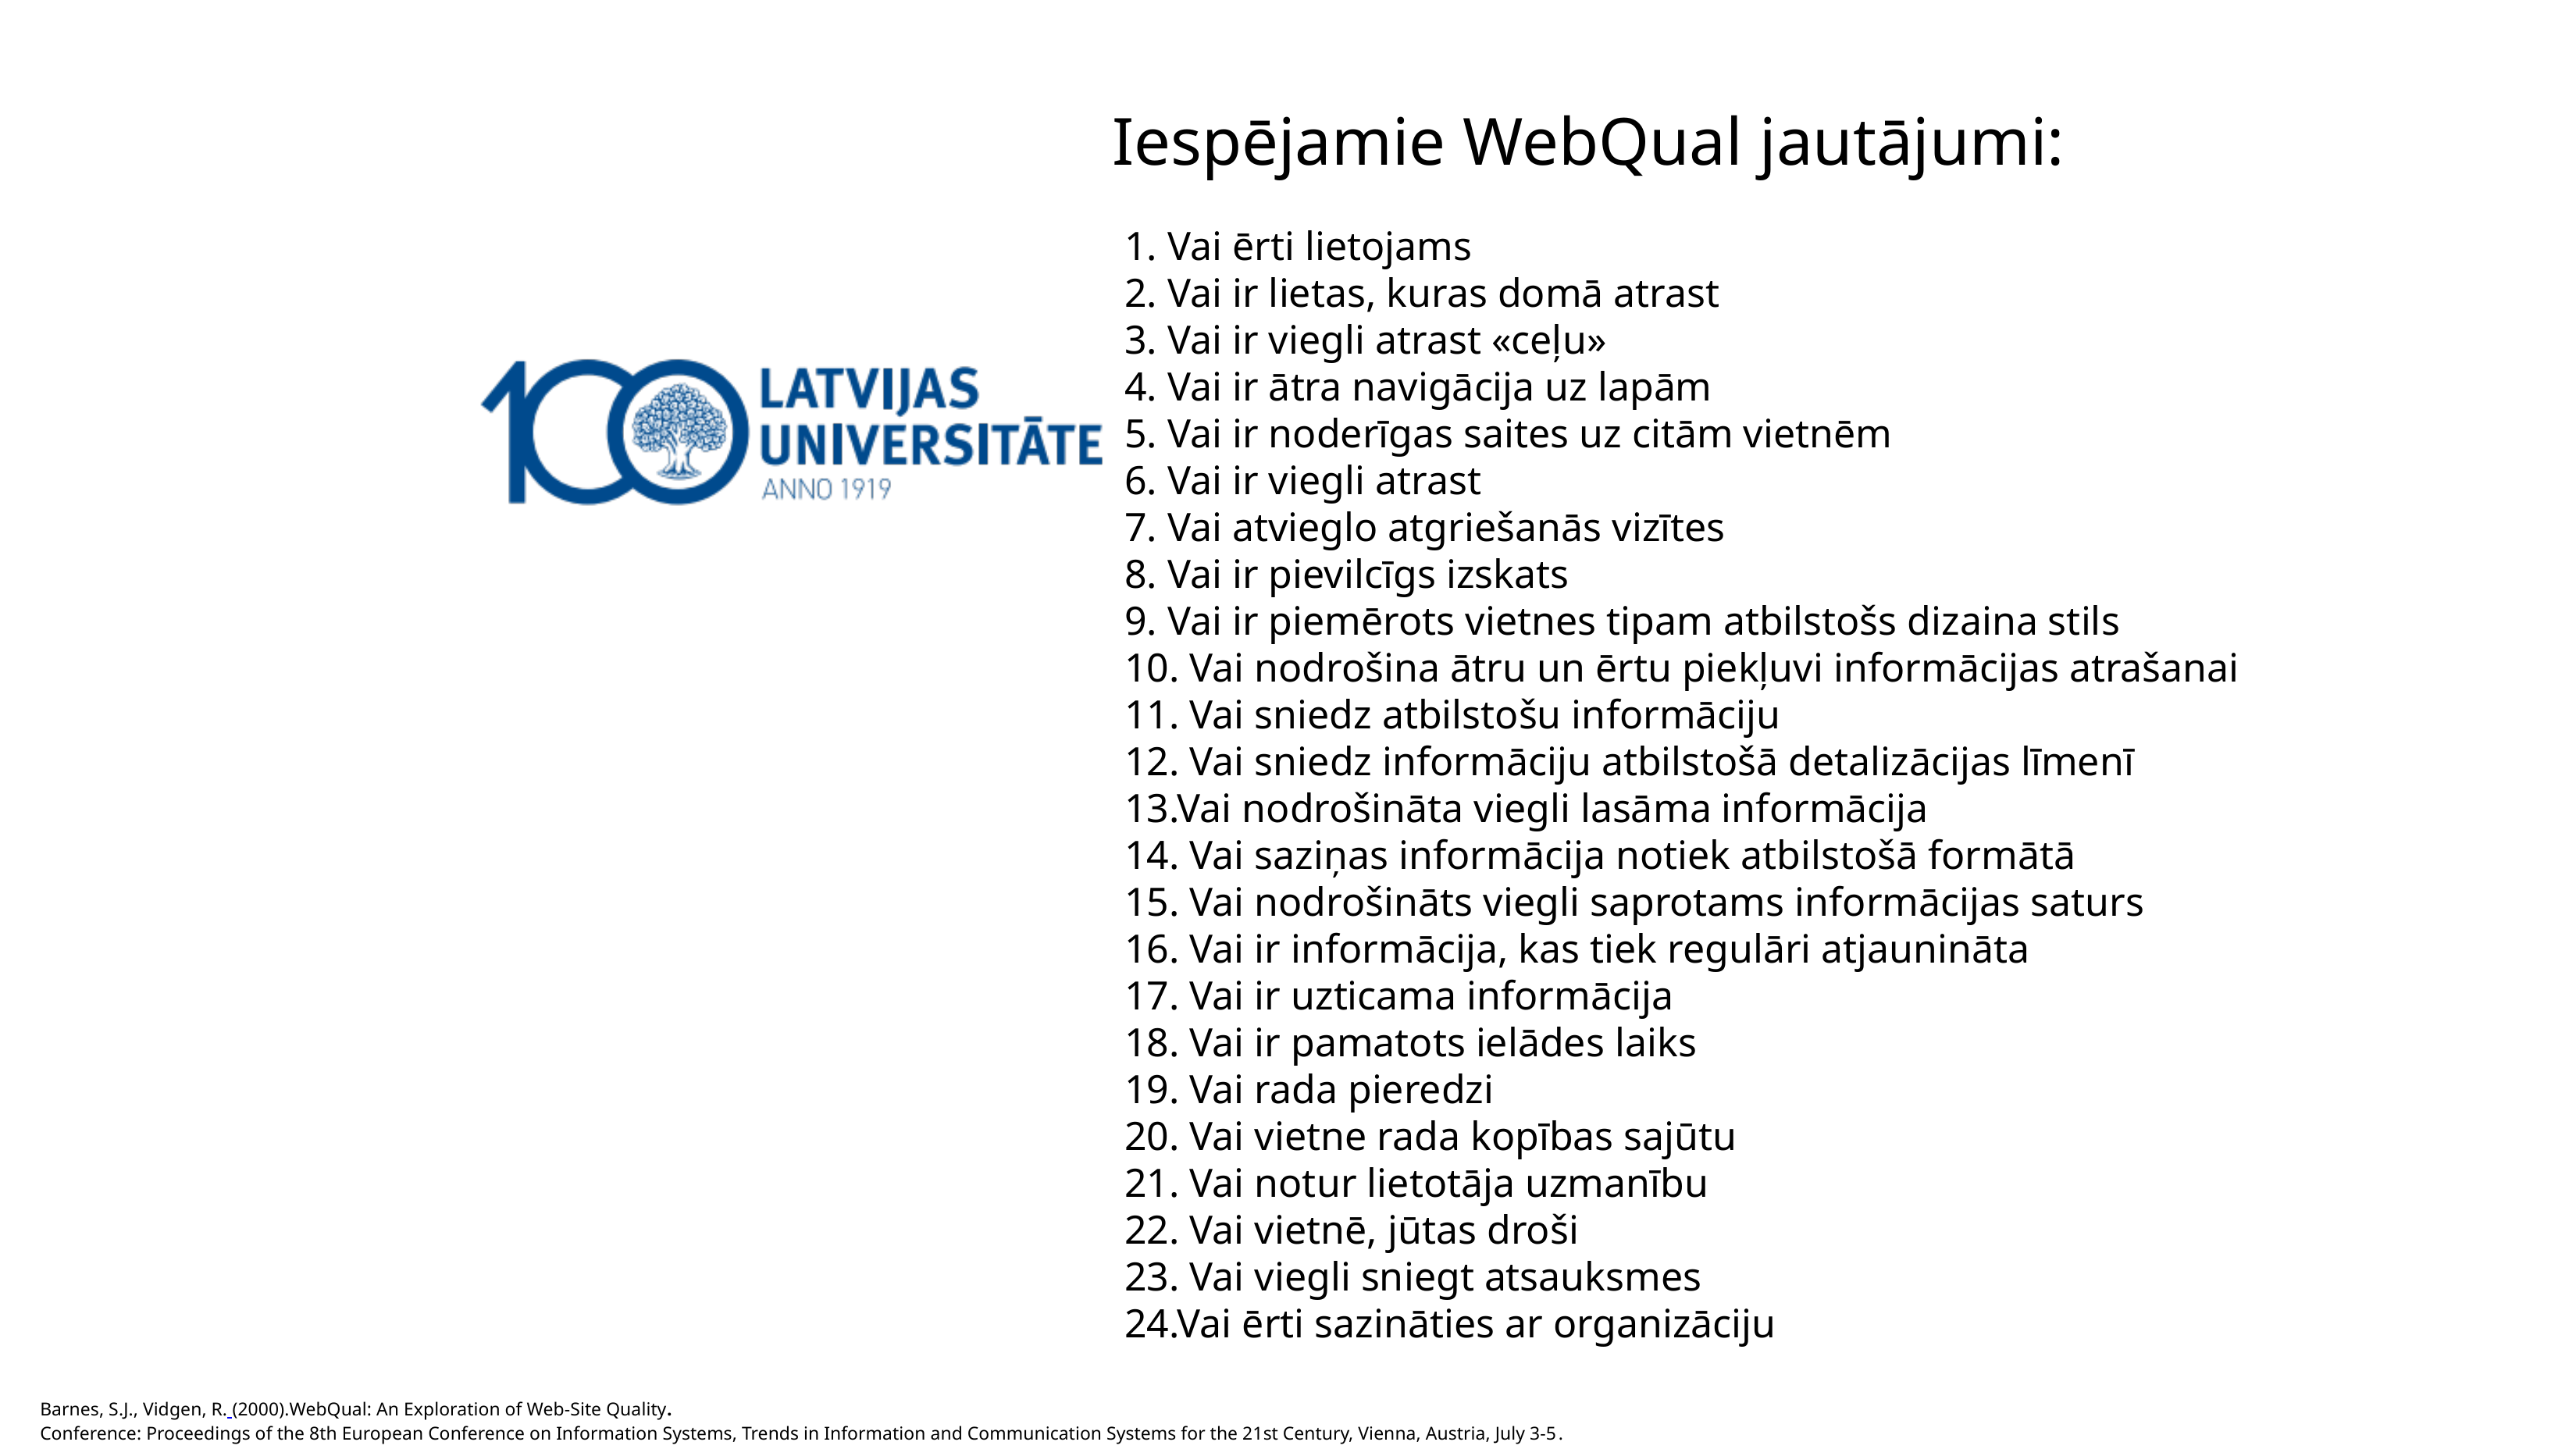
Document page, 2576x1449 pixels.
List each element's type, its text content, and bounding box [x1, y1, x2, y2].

text_box 1. Vai ērti lietojams 2. Vai ir lietas, kuras domā atrast 3. Vai ir viegli atrast «ceļu» 4. Vai ir ātra navigācija uz lapām 5. Vai ir noderīgas saites uz citām vietnēm 6. Vai ir viegli atrast 7. Vai atvieglo atgriešanās vizītes 8. Vai ir pievilcīgs izskats 9. Vai ir piemērots vietnes tipam atbilstošs dizaina stils 10. Vai nodrošina ātru un ērtu piekļuvi informācijas atrašanai 11. Vai sniedz atbilstošu informāciju 12. Vai sniedz informāciju atbilstošā detalizācijas līmenī 13.Vai nodrošināta viegli lasāma informācija 14. Vai saziņas informācija notiek atbilstošā formātā 15. Vai nodrošināts viegli saprotams informācijas saturs 16. Vai ir informācija, kas tiek regulāri atjaunināta 17. Vai ir uzticama informācija 18. Vai ir pamatots ielādes laiks 19. Vai rada pieredzi 20. Vai vietne rada kopības sajūtu 21. Vai notur lietotāja uzmanību 22. Vai vietnē, jūtas droši 23. Vai viegli sniegt atsauksmes 24.Vai ērti sazināties ar organizāciju [1113, 215, 2576, 1351]
text_box Barnes, S.J., Vidgen, R. (2000).WebQual: An Exploration of Web-Site Quality. Conference: Proceedings of the 8th European Conference on Information Systems, Trends in Information and Communication Systems for the 21st Century, Vienna, Austria, July 3-5. [28, 1392, 2414, 1449]
title Iespējamie WebQual jautājumi: [1112, 99, 2489, 179]
